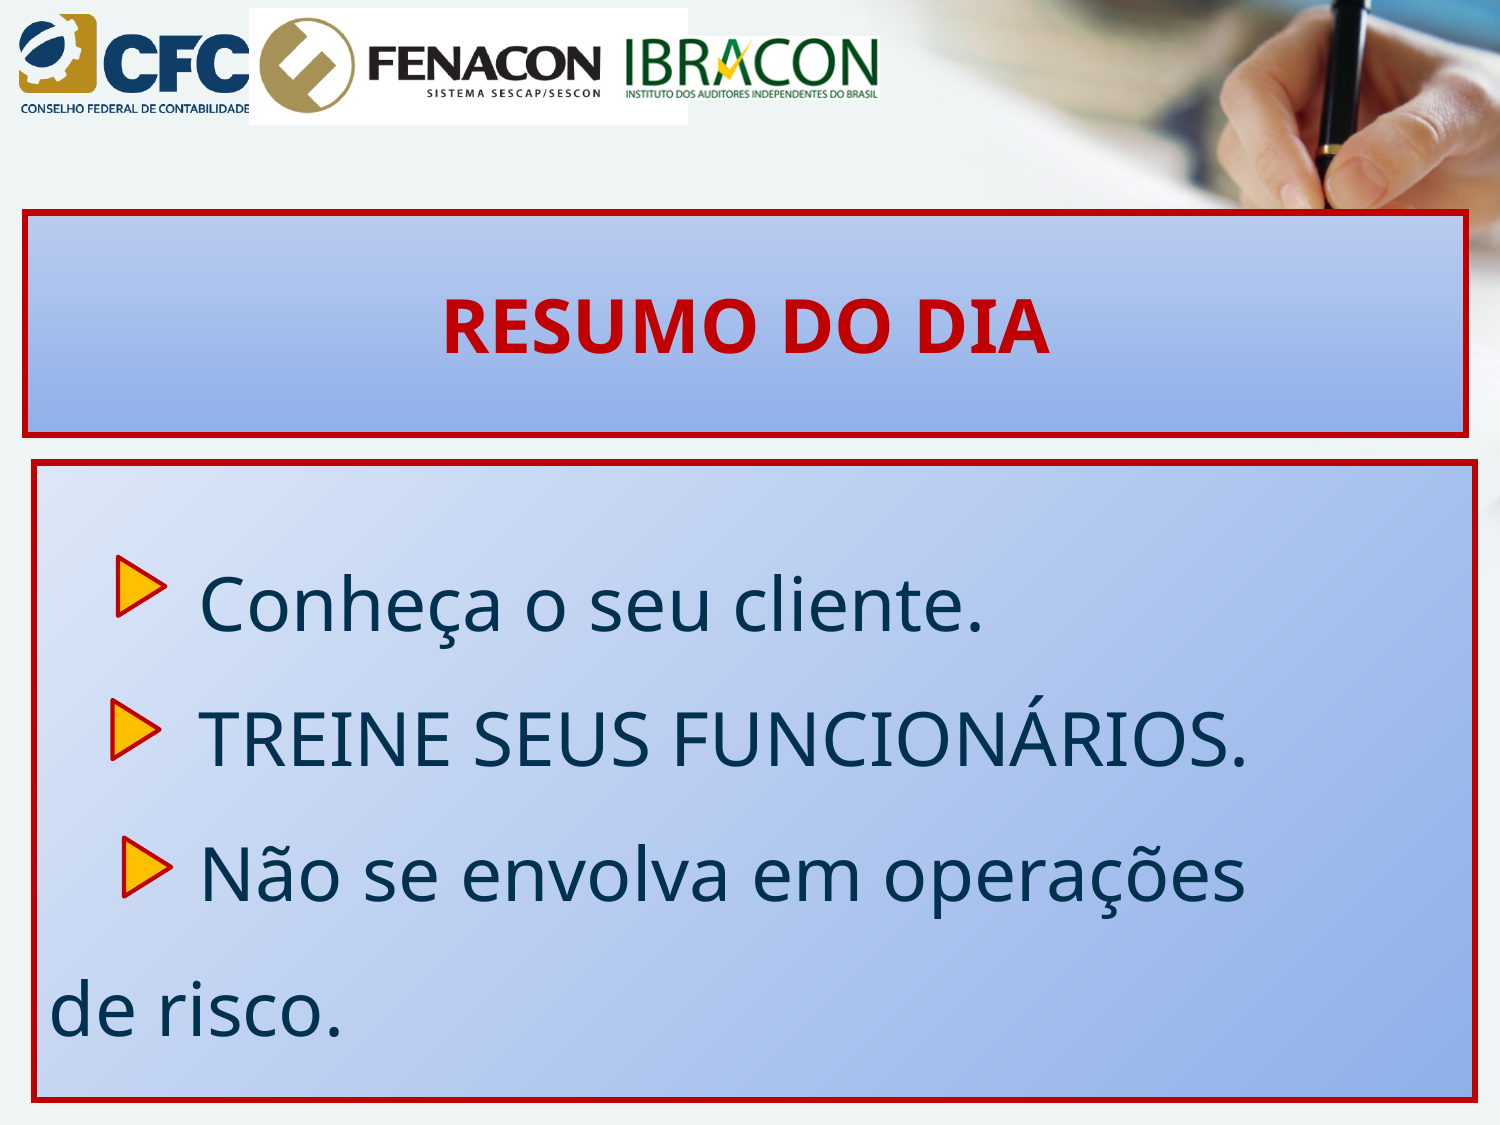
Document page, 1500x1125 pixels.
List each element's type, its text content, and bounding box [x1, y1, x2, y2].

title Conheça o seu cliente. TREINE SEUS FUNCIONÁRIOS. Não se envolva em operações de risco. [33, 462, 1476, 1101]
text_box [110, 698, 162, 761]
text_box RESUMO DO DIA [24, 212, 1467, 436]
picture [0, 0, 1500, 1125]
text_box [121, 835, 174, 899]
text_box [115, 554, 168, 618]
